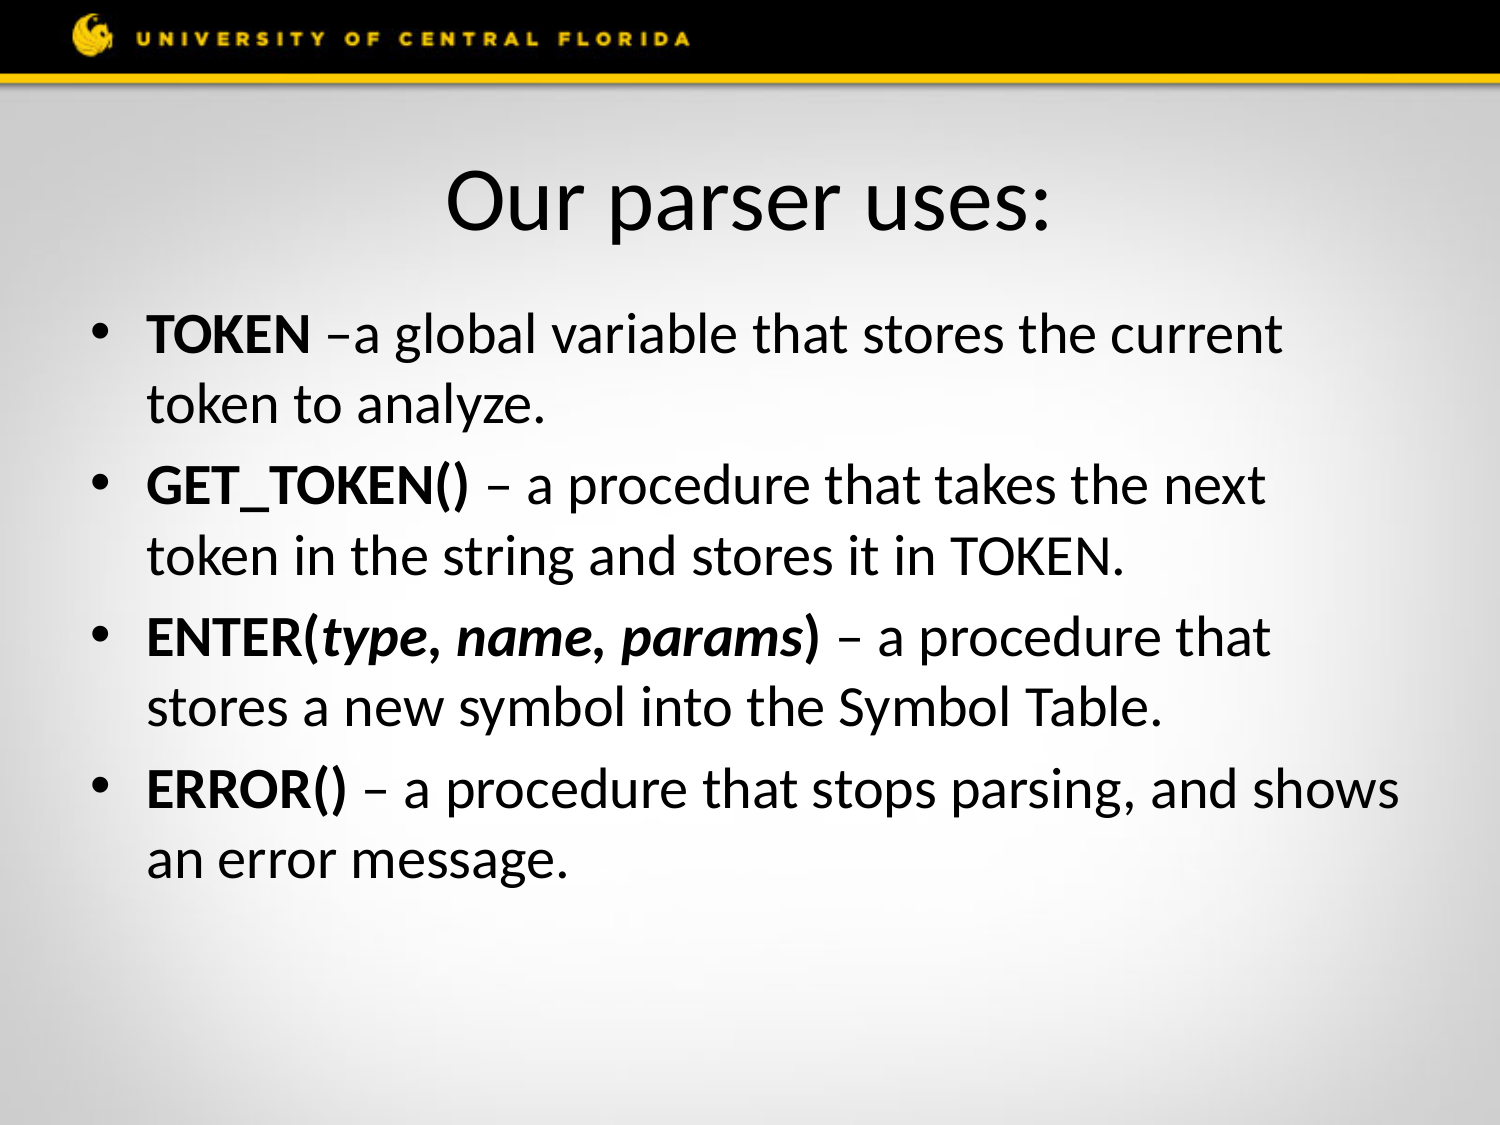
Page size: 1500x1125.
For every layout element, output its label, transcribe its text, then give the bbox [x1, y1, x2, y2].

title Our parser uses: [74, 124, 1426, 263]
list TOKEN –a global variable that stores the current token to analyze. GET_TOKEN() – a procedure that takes the next token in the string and stores it in TOKEN. ENTER(type, name, params) – a procedure that stores a new symbol into the Symbol Table. ERROR() – a procedure that stops parsing, and shows an error message. [74, 287, 1426, 1006]
picture [0, 0, 1500, 1125]
